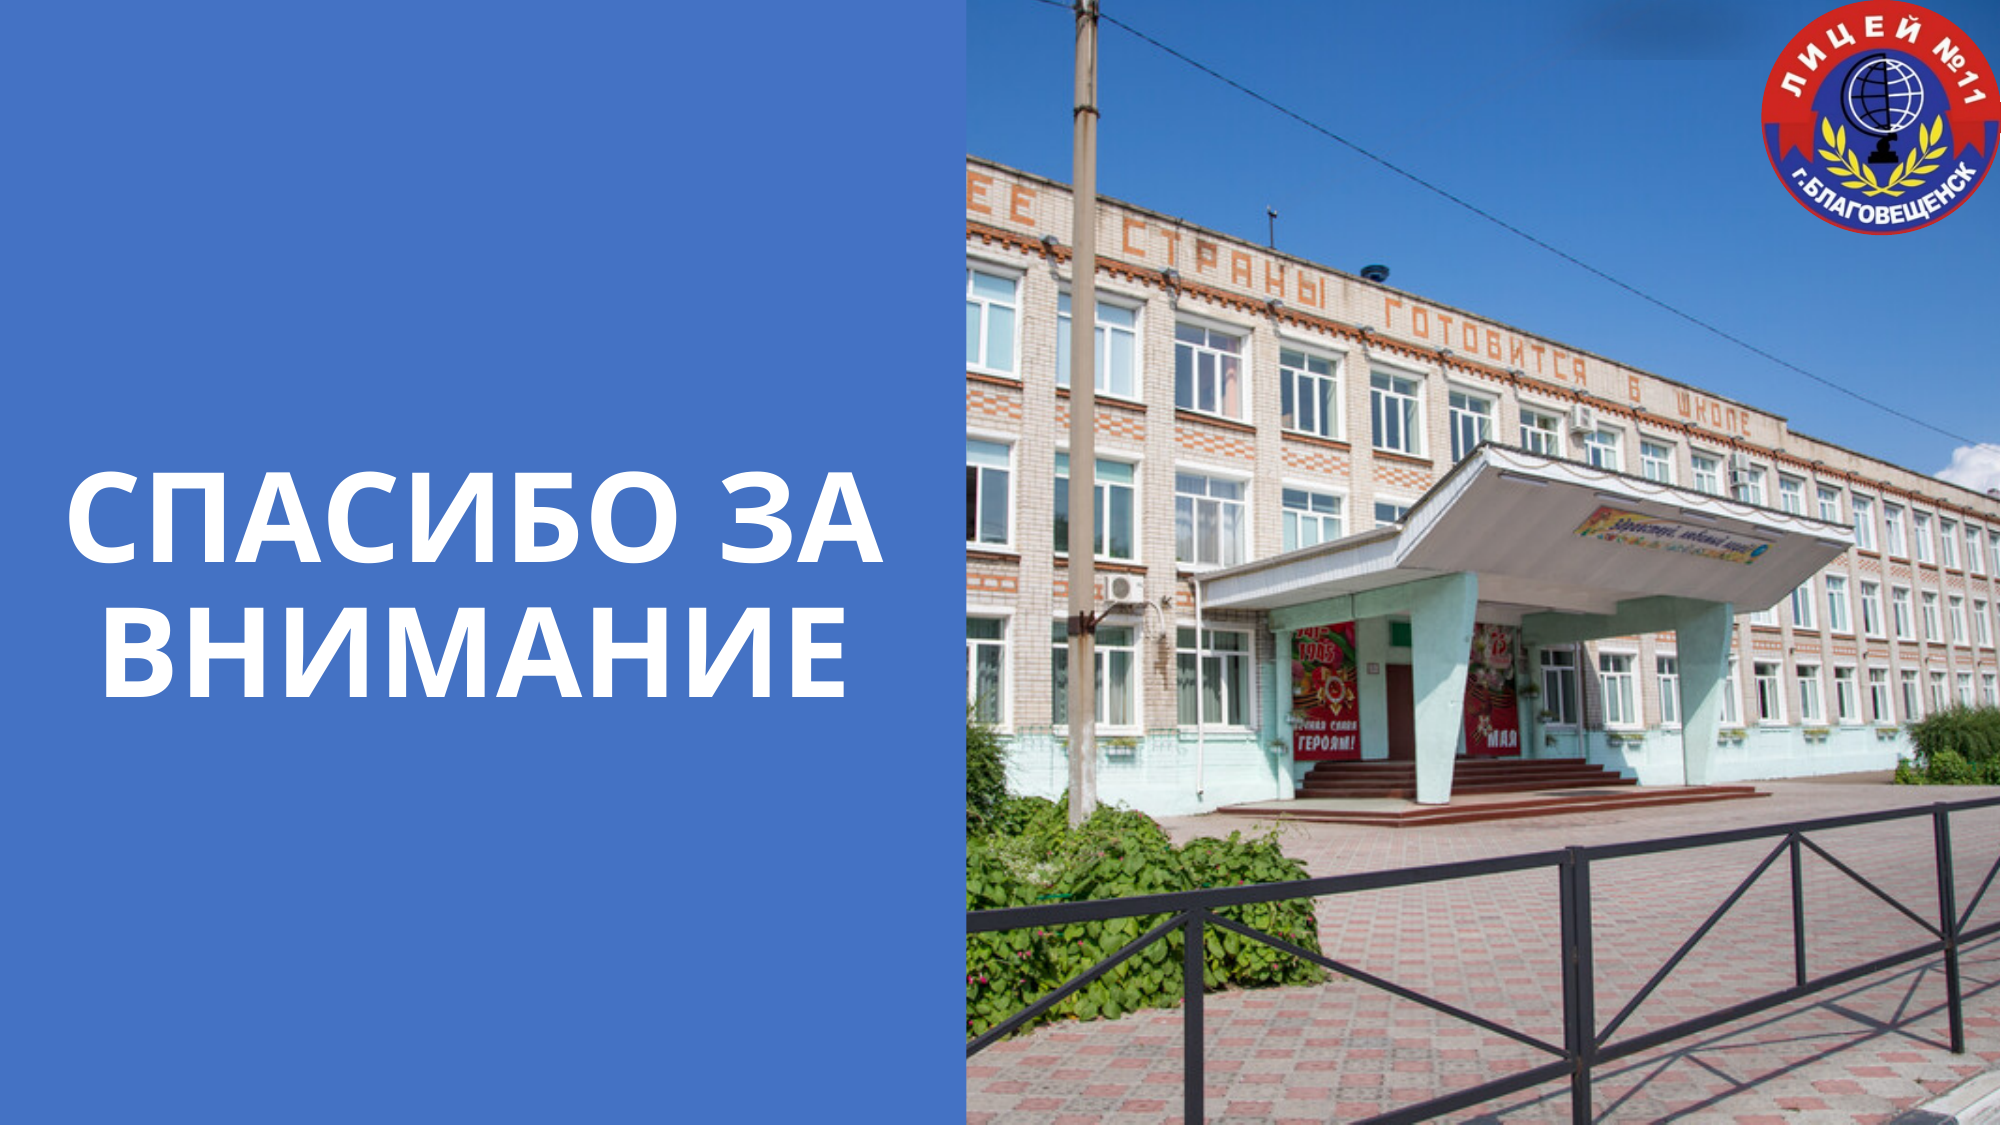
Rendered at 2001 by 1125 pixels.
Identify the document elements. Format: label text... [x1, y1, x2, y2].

picture [966, 0, 2001, 1125]
text_box [179, 466, 935, 713]
title СПАСИБО ЗА ВНИМАНИЕ [40, 480, 179, 699]
